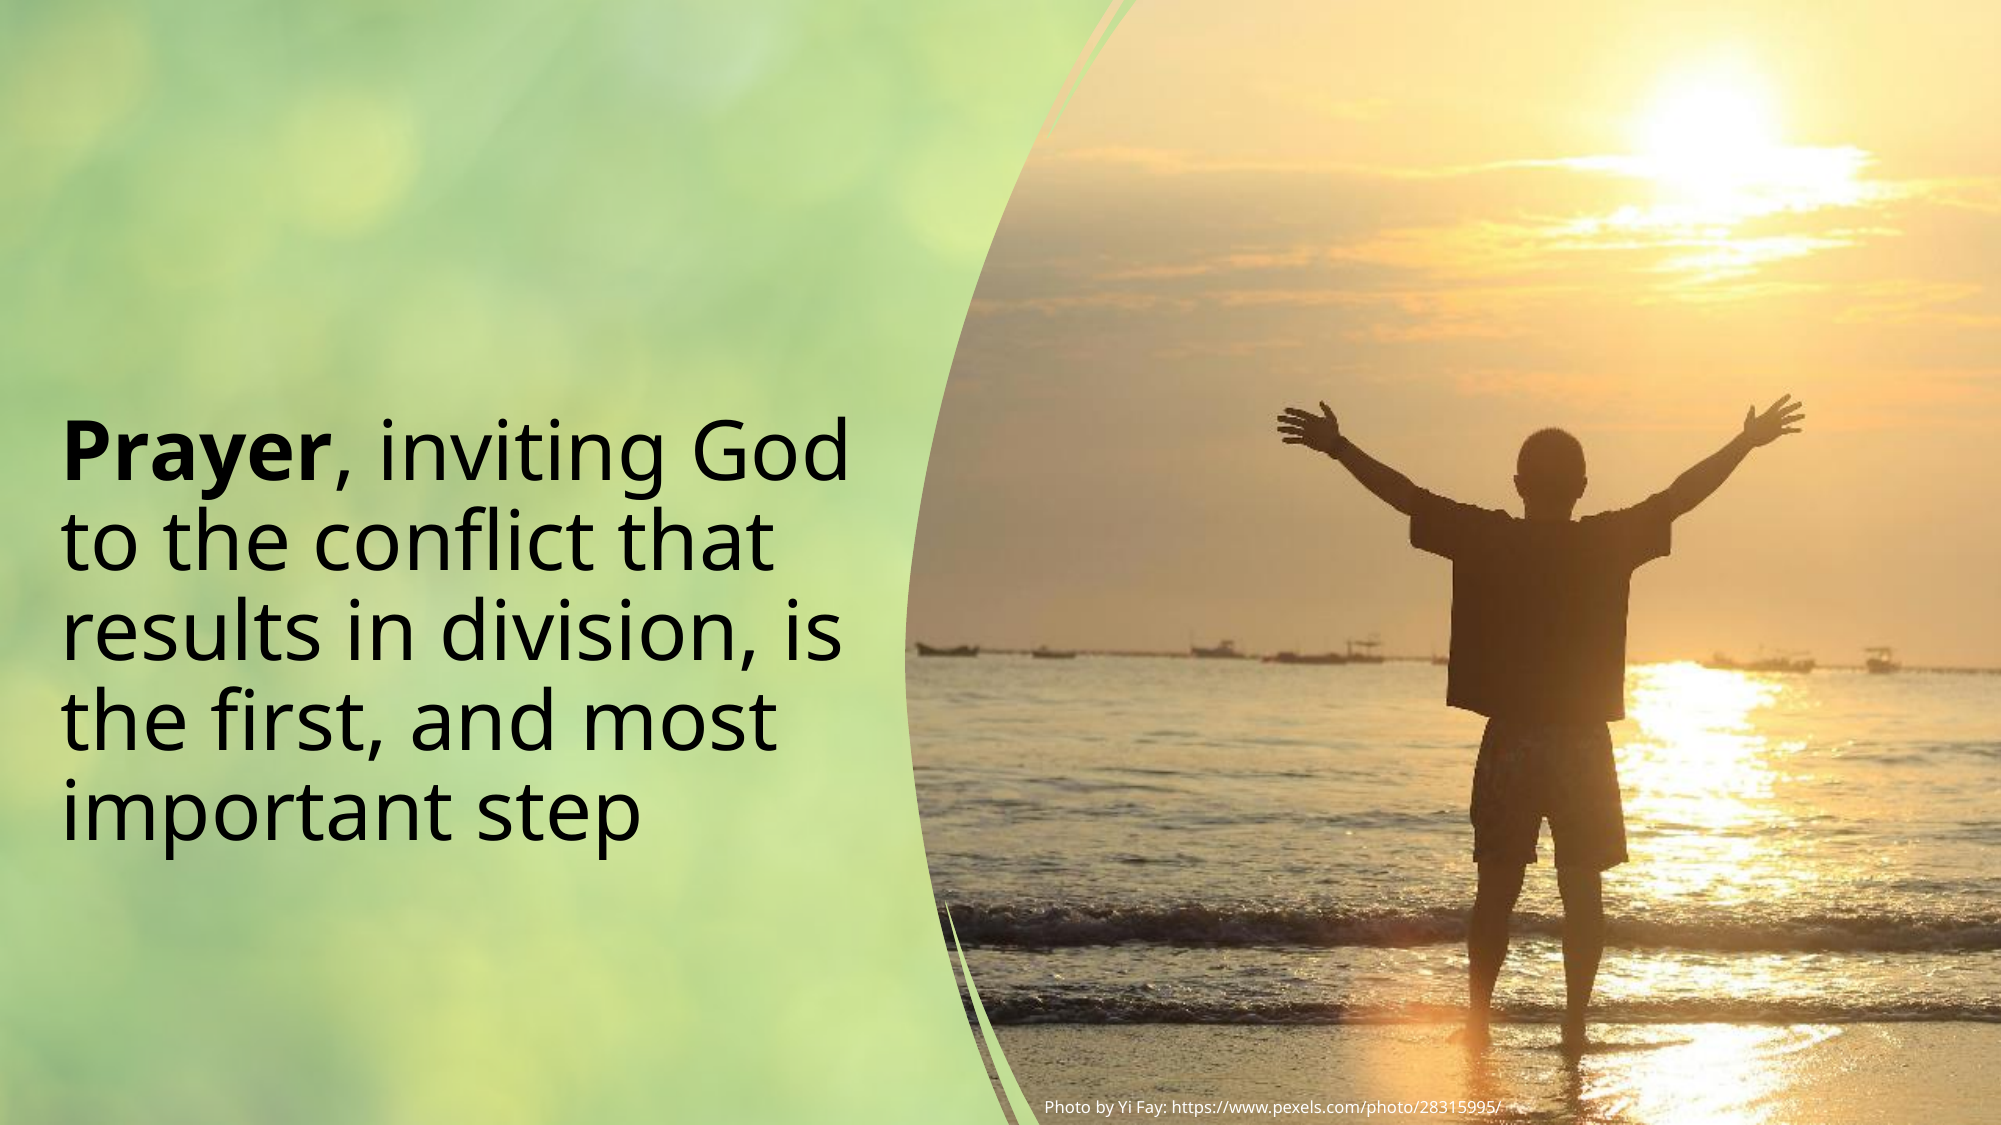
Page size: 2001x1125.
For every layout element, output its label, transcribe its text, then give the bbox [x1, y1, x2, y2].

text_box Prayer, inviting God to the conflict that results in division, is the first, and most important step [46, 401, 904, 1125]
picture [904, 0, 2001, 1125]
